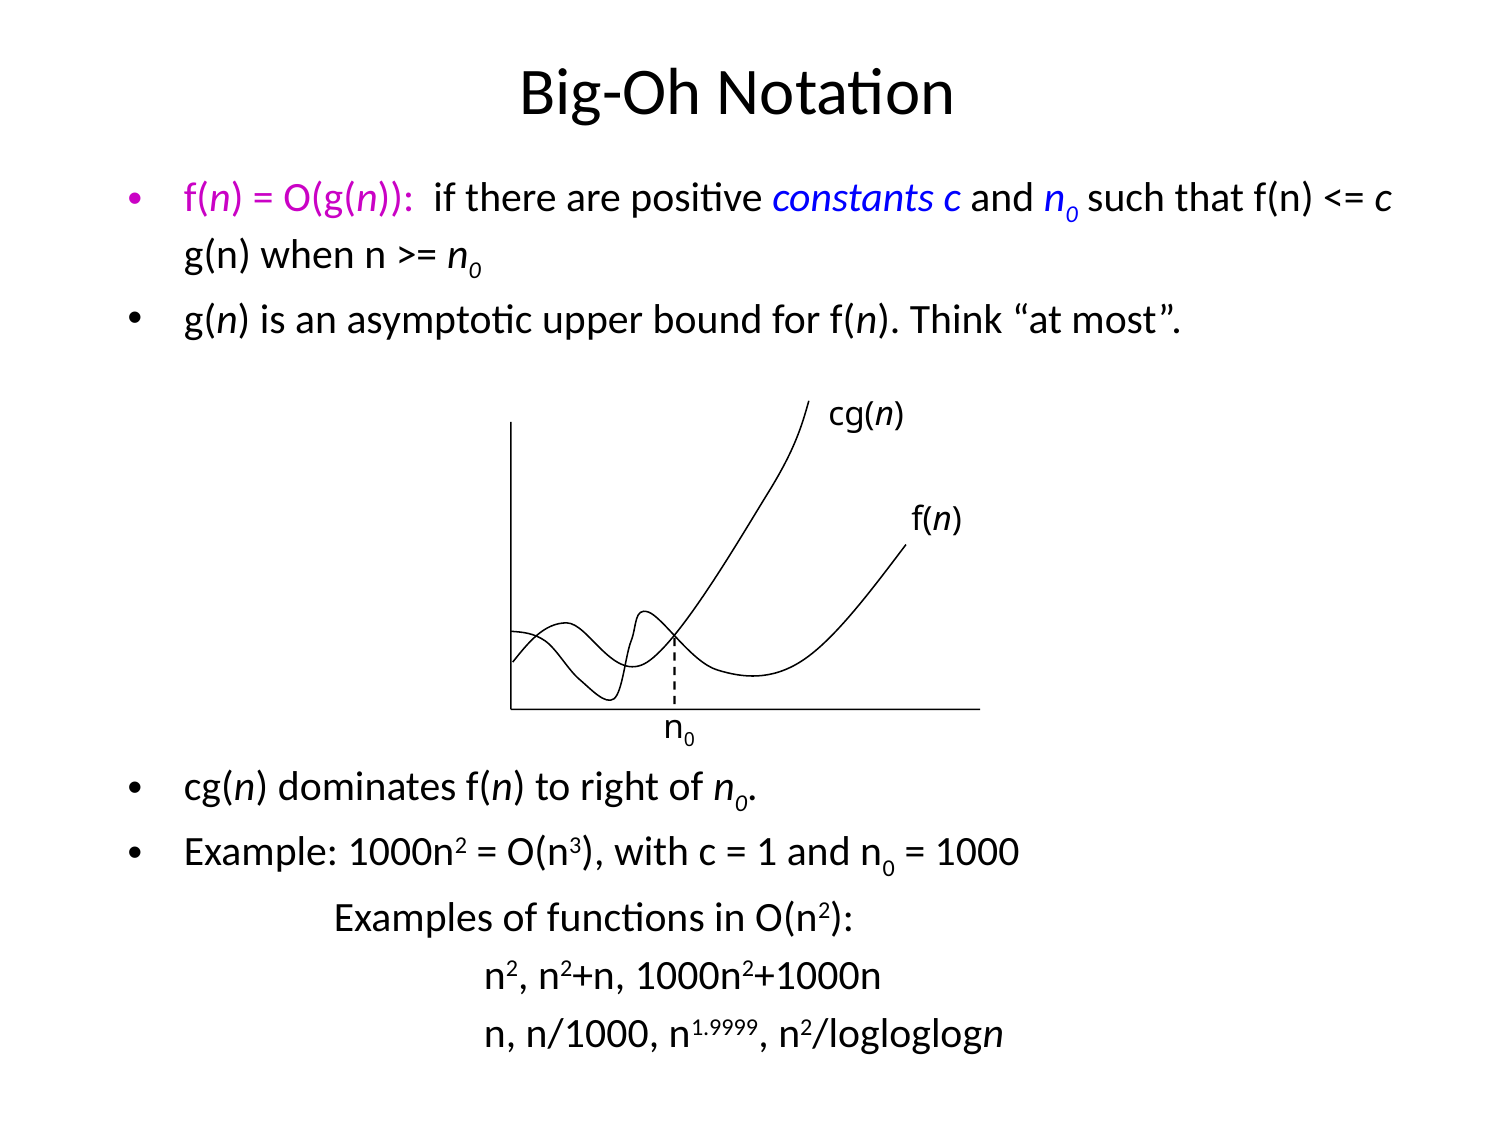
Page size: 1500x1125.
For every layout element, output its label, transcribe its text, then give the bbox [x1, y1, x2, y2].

text_box [674, 544, 906, 677]
text_box [510, 620, 559, 636]
title Big-Oh Notation [99, 37, 1375, 138]
text_box [540, 623, 626, 701]
text_box cg(n) [813, 384, 919, 440]
text_box f(n) [896, 489, 977, 544]
text_box [512, 400, 809, 667]
list f(n) = O(g(n)): if there are positive constants c and n0 such that f(n) <= c g(n) when n >= n0 g(n) is an asymptotic upper bound for f(n). Think “at most”. cg(n) dominates f(n) to right of n0. Example: 1000n2 = O(n3), with c = 1 and n0 = 1000 Examples of functions in O(n2): n2, n2+n, 1000n2+1000n n, n/1000, n1.9999, n2/logloglogn [112, 162, 1438, 1063]
text_box n0 [648, 697, 710, 758]
